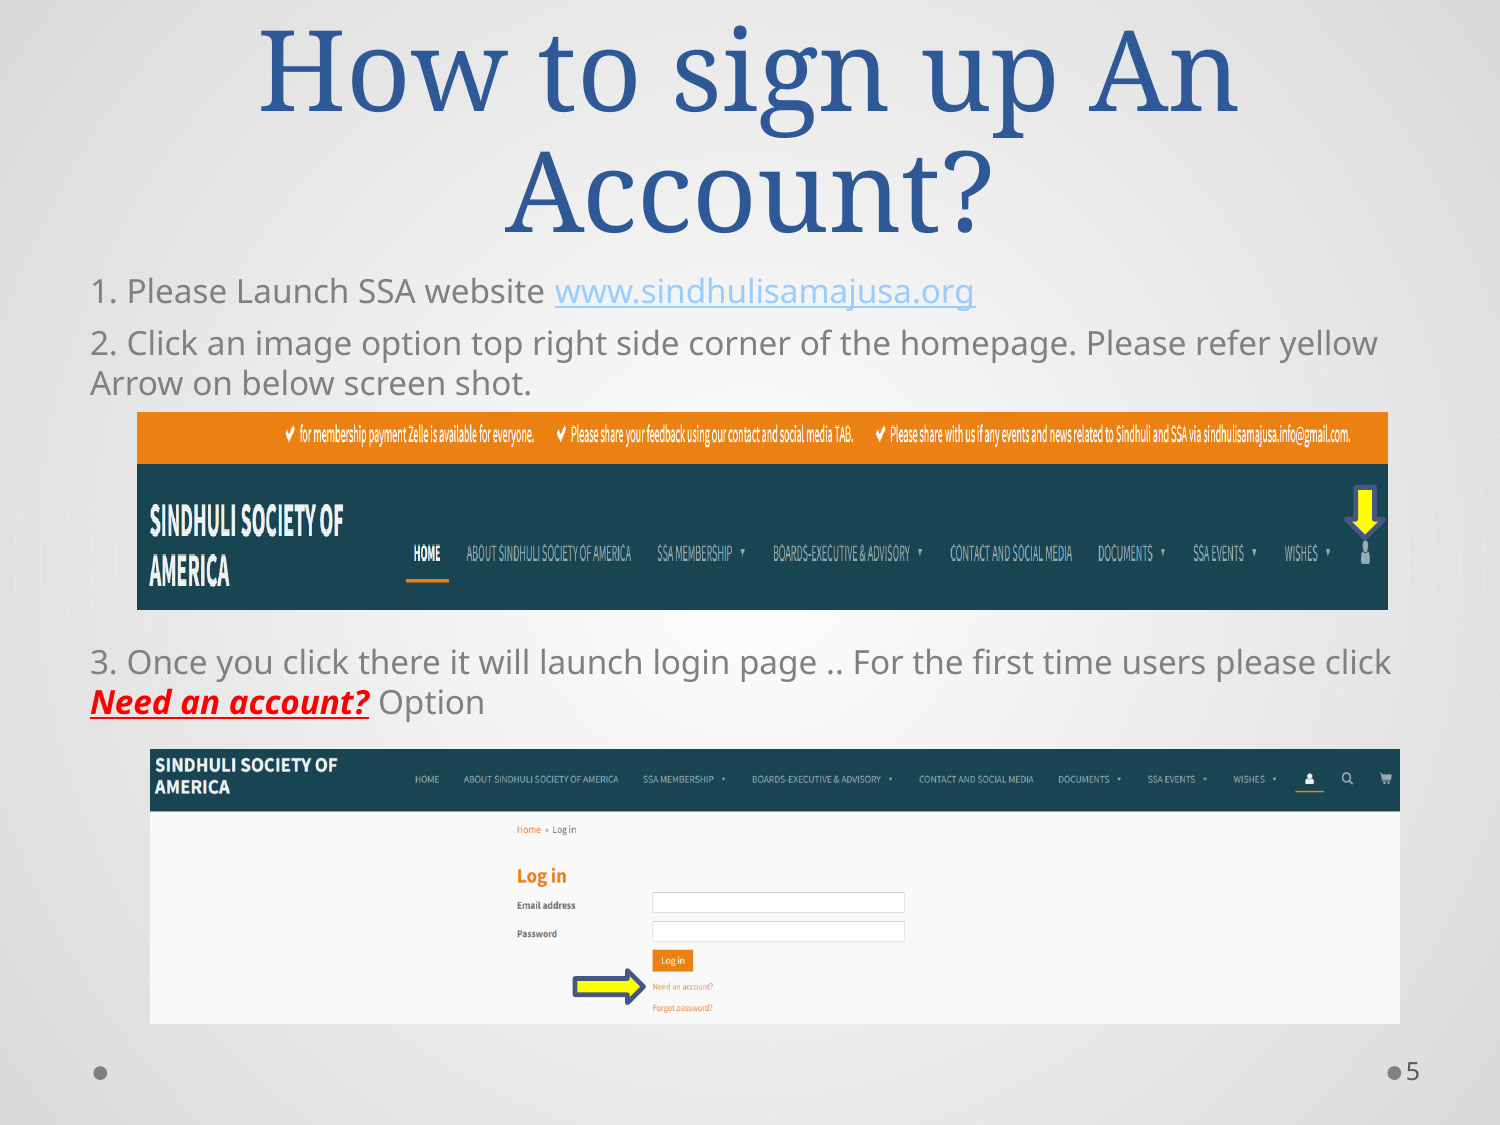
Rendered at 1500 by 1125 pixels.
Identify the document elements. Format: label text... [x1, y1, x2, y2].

slide_number 5 [1401, 1042, 1494, 1103]
list 1. Please Launch SSA website www.sindhulisamajusa.org 2. Click an image option top right side corner of the homepage. Please refer yellow Arrow on below screen shot. 3. Once you click there it will launch login page .. For the first time users please click Need an account? Option [75, 262, 1425, 1005]
title How to sign up An Account? [75, 0, 1425, 262]
picture [149, 749, 1400, 1025]
picture [137, 412, 1388, 611]
